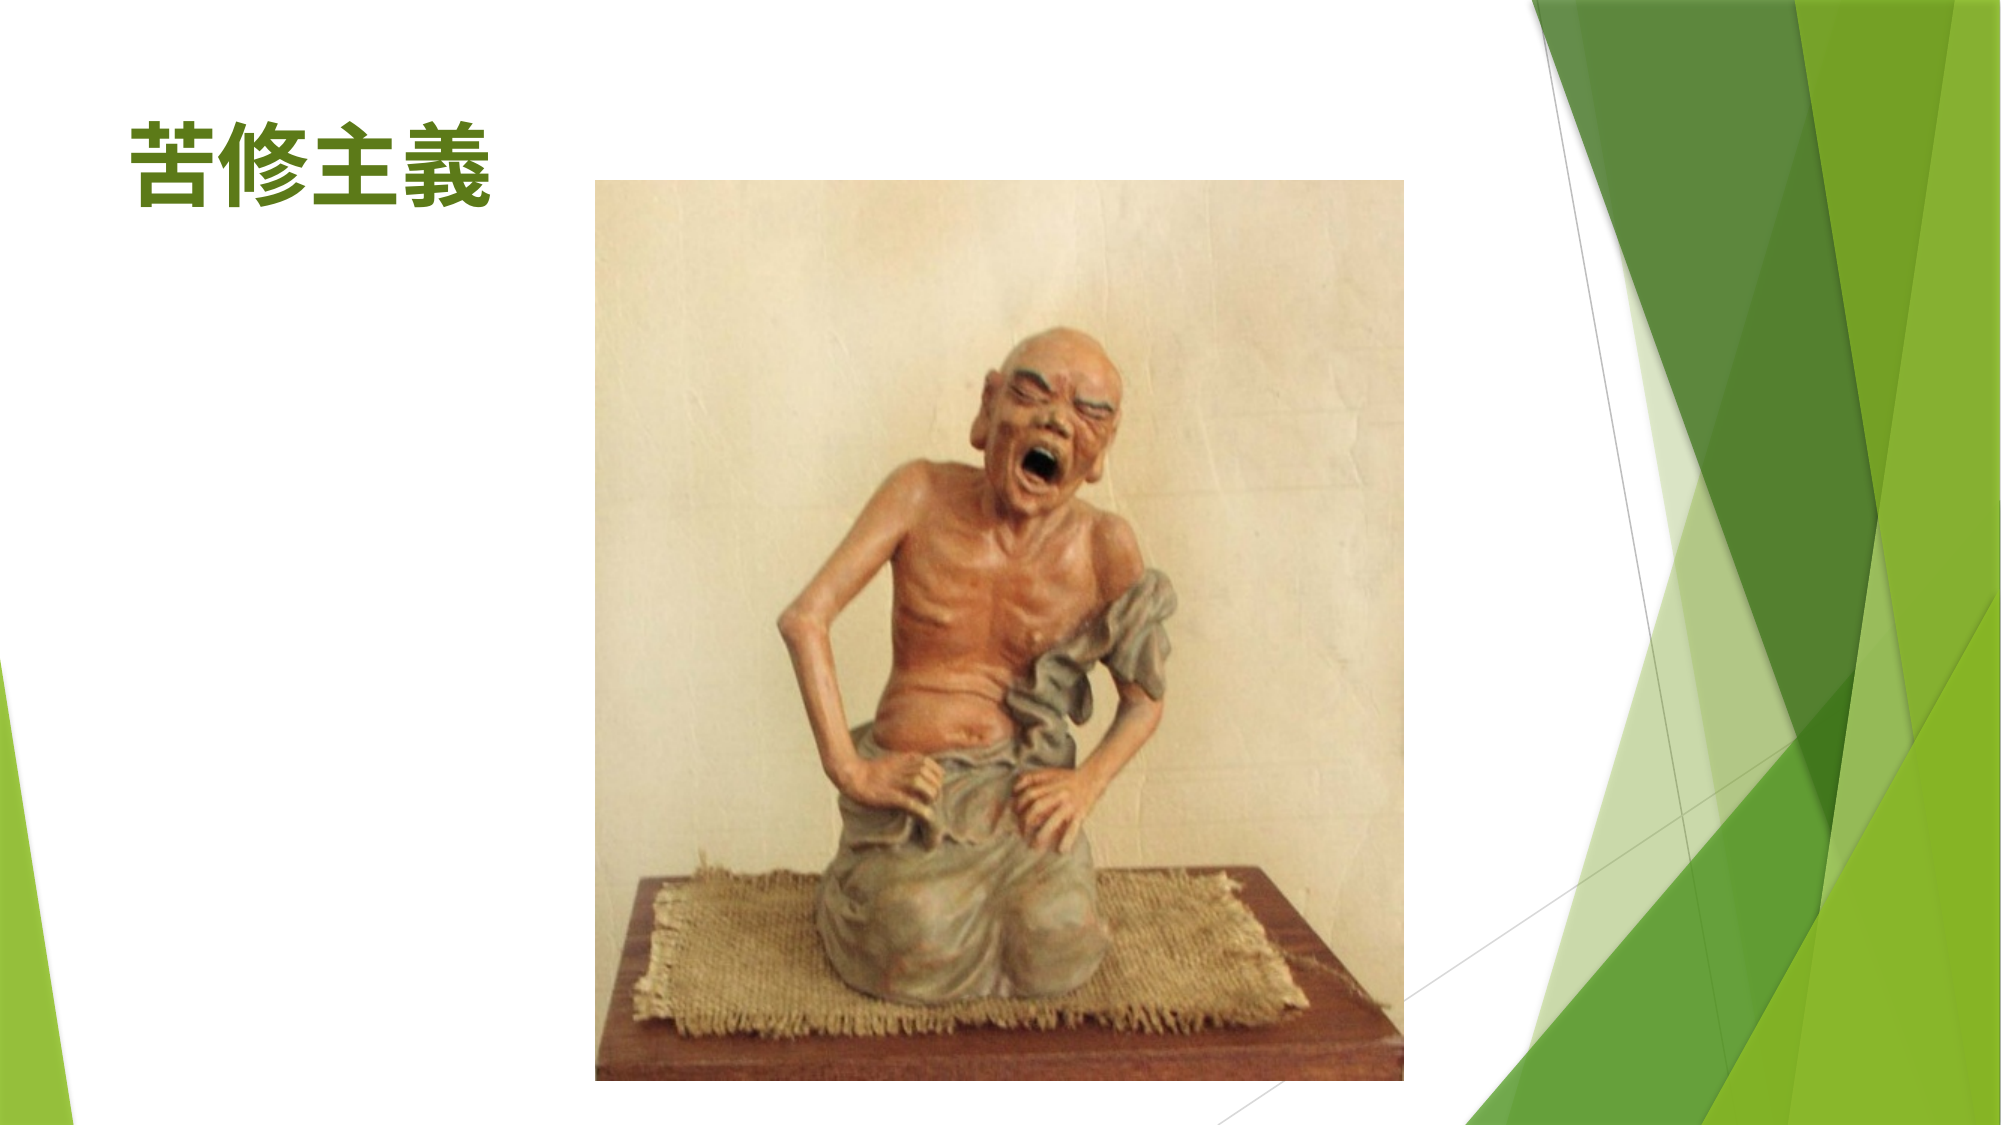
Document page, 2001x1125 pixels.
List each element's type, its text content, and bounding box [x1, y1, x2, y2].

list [595, 180, 1405, 1081]
title 苦修主義 [111, 99, 1522, 317]
